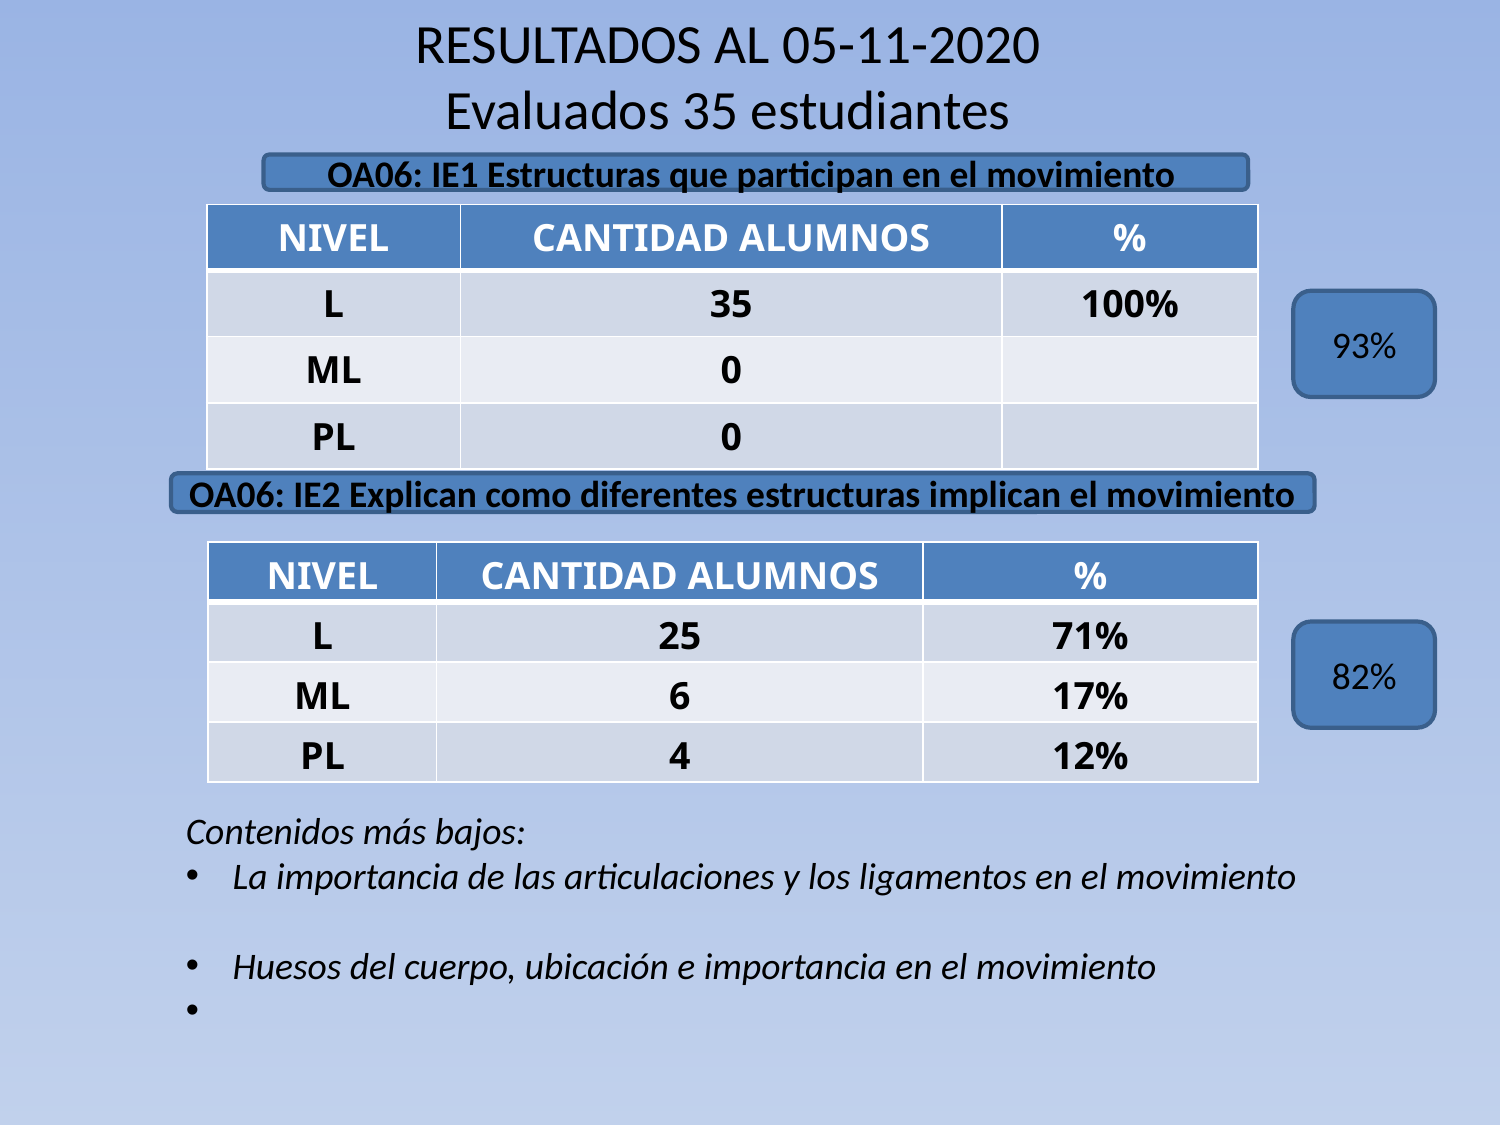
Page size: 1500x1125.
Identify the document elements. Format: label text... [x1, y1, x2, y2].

title RESULTADOS AL 05-11-2020 Evaluados 35 estudiantes [53, 0, 1404, 149]
table_cell [1003, 404, 1257, 468]
table_cell 17% [924, 663, 1257, 721]
table_header CANTIDAD ALUMNOS [437, 543, 922, 599]
table_cell L [209, 605, 436, 661]
table_cell 0 [461, 404, 1001, 468]
text_box Contenidos más bajos: La importancia de las articulaciones y los ligamentos en el movimiento Huesos del cuerpo, ubicación e importancia en el movimiento [171, 799, 1341, 1040]
table_cell ML [209, 663, 436, 721]
text_box 82% [1291, 619, 1438, 730]
table_cell [1003, 337, 1257, 402]
table_header NIVEL [208, 205, 460, 268]
table_cell 100% [1003, 273, 1257, 336]
table_cell ML [208, 337, 460, 402]
table_header % [924, 543, 1257, 599]
table_header % [1003, 205, 1257, 268]
table_header CANTIDAD ALUMNOS [461, 205, 1001, 268]
table_cell 35 [461, 273, 1001, 336]
table_cell 4 [437, 723, 922, 781]
table_cell PL [208, 404, 460, 468]
table_cell L [208, 273, 460, 336]
table_cell 71% [924, 605, 1257, 661]
table_cell PL [209, 723, 436, 781]
text_box OA06: IE2 Explican como diferentes estructuras implican el movimiento [168, 471, 1317, 515]
text_box OA06: IE1 Estructuras que participan en el movimiento [261, 152, 1251, 192]
table_cell 6 [437, 663, 922, 721]
text_box 93% [1291, 288, 1438, 400]
table_cell 0 [461, 337, 1001, 402]
table_cell 12% [924, 723, 1257, 781]
table_header NIVEL [209, 543, 436, 599]
table_cell 25 [437, 605, 922, 661]
